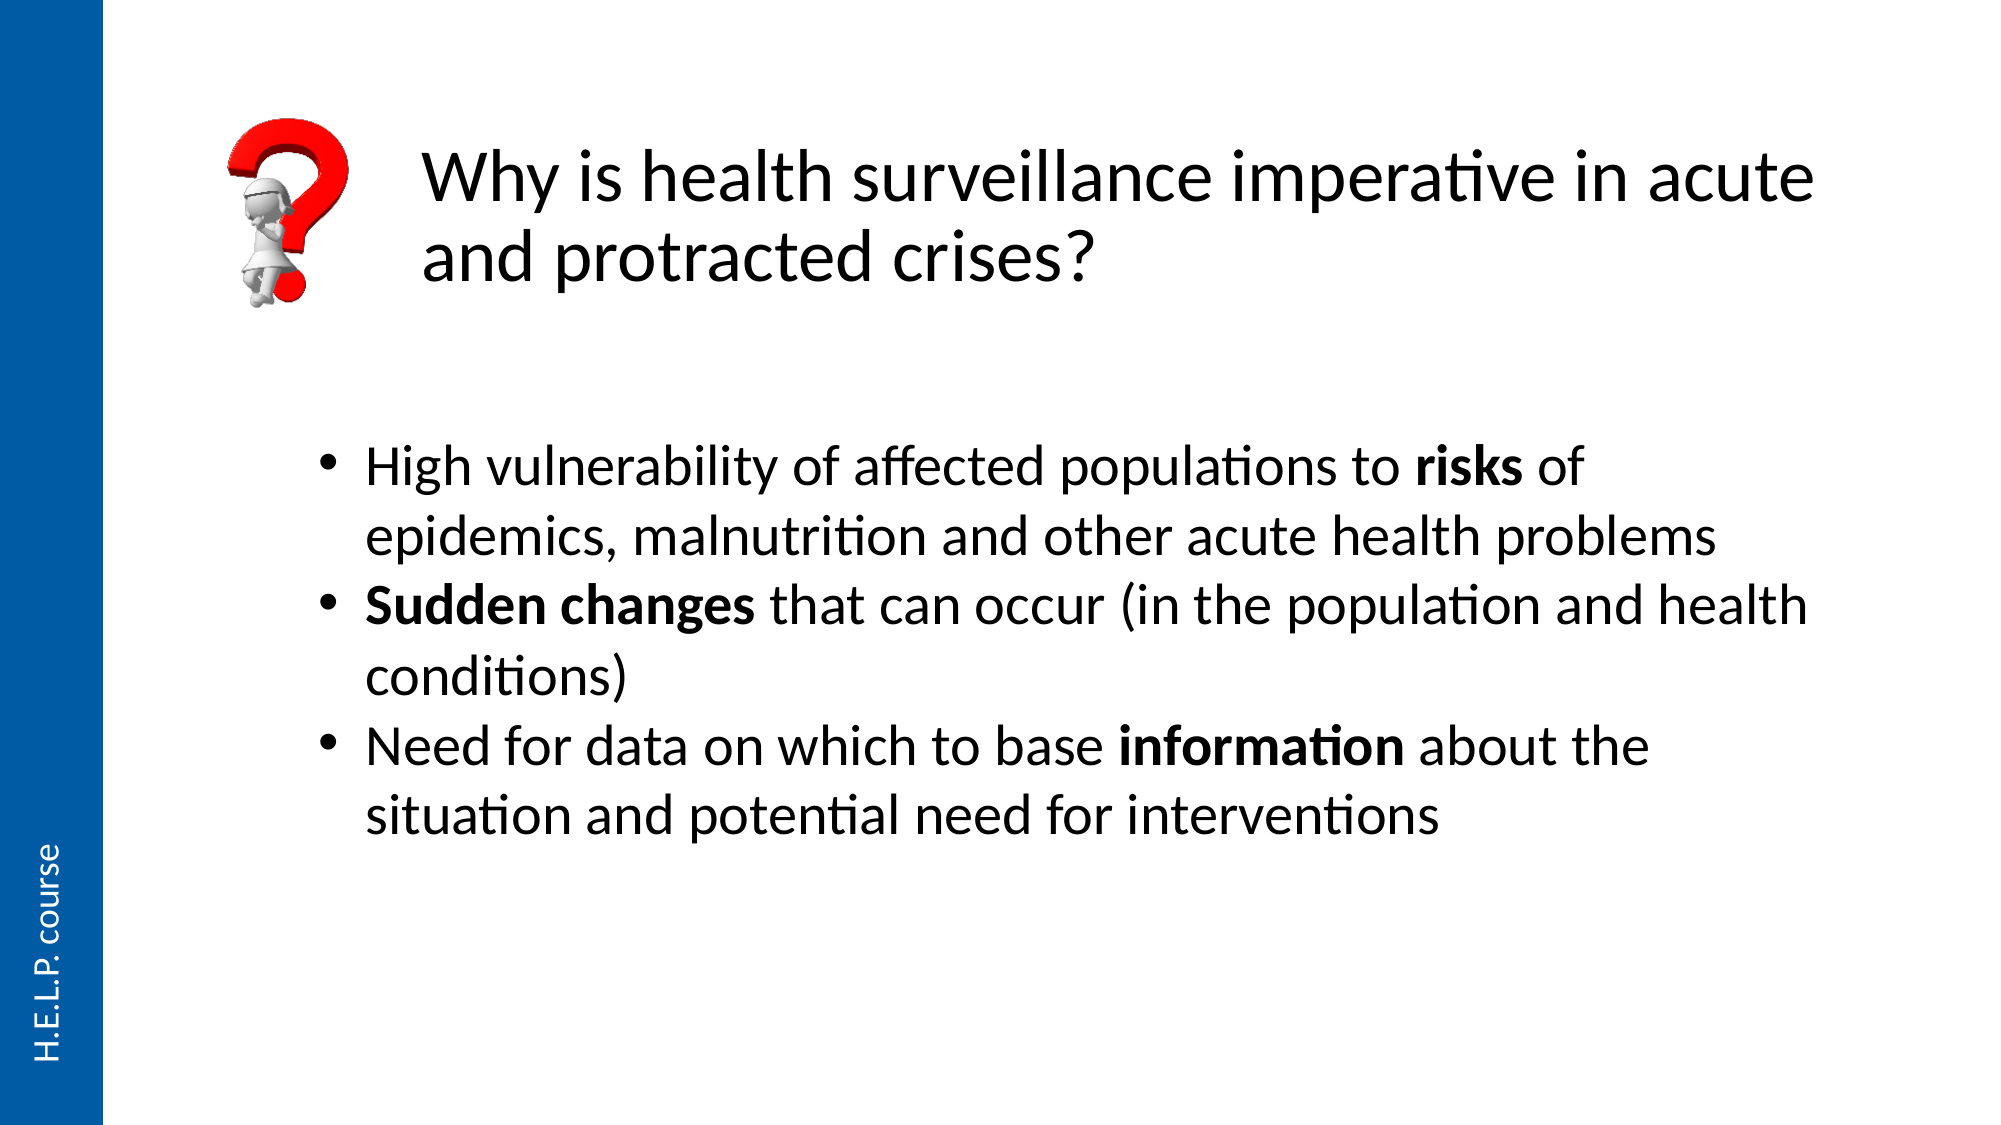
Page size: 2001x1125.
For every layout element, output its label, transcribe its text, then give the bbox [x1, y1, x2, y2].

title Why is health surveillance imperative in acute and protracted crises? [407, 108, 1943, 326]
picture [169, 98, 407, 336]
text_box High vulnerability of affected populations to risks of epidemics, malnutrition and other acute health problems Sudden changes that can occur (in the population and health conditions) Need for data on which to base information about the situation and potential need for interventions [304, 419, 1840, 854]
text_box [0, 0, 104, 1125]
text_box H.E.L.P. course [13, 841, 90, 1079]
